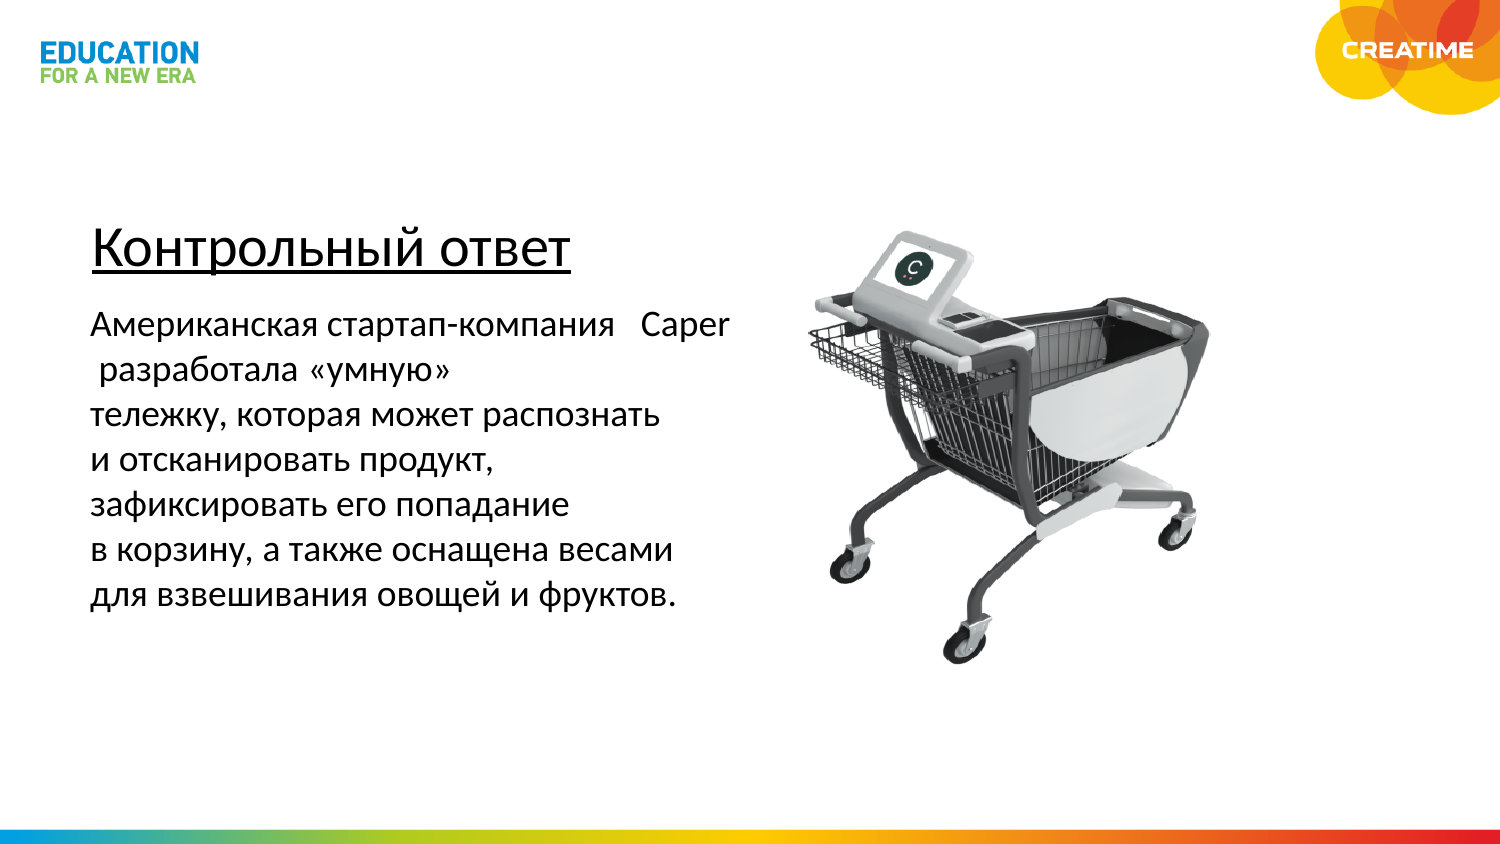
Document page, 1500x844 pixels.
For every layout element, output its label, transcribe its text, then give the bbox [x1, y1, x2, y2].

title Контрольный ответ [77, 200, 668, 291]
list Американская стартап-компания Caper разработала «умную» тележку, которая может распознать и отсканировать продукт, зафиксировать его попадание в корзину, а также оснащена весами для взвешивания овощей и фруктов. [75, 291, 750, 789]
picture [0, 0, 1500, 844]
